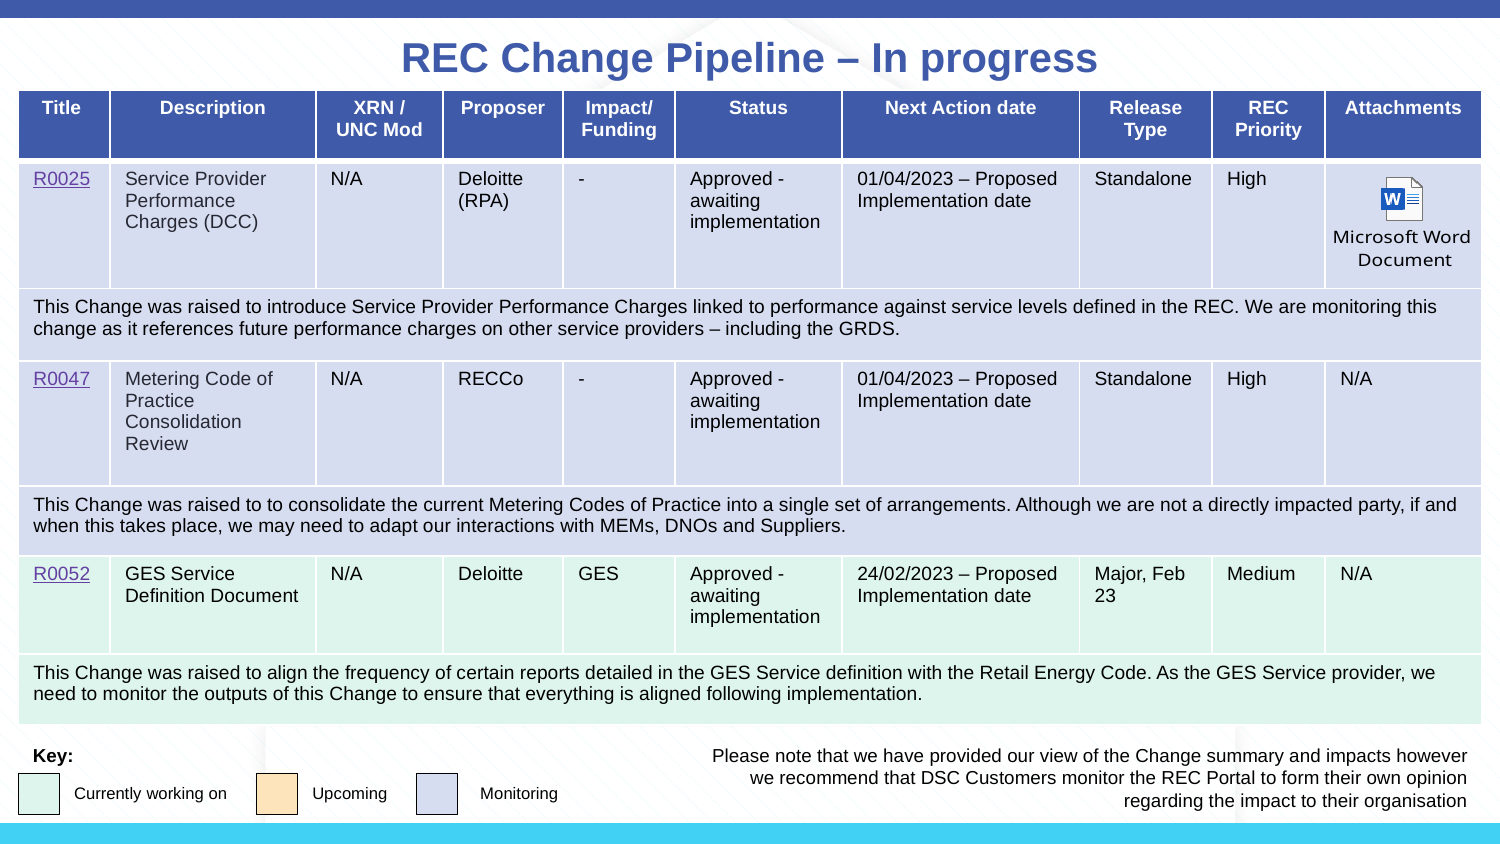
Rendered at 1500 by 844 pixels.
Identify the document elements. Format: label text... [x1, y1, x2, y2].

table_cell - [564, 164, 674, 288]
table_cell RECCo [444, 362, 562, 485]
table_header REC Priority [1213, 91, 1324, 158]
table_cell This Change was raised to align the frequency of certain reports detailed in the GES Service definition with the Retail Energy Code. As the GES Service provider, we need to monitor the outputs of this Change to ensure that everything is aligned following implementation. [19, 655, 1481, 724]
table_cell 24/02/2023 – Proposed Implementation date [843, 557, 1079, 653]
table_cell R0052 [19, 557, 109, 653]
table_cell Approved - awaiting implementation [676, 362, 841, 485]
table_cell Approved - awaiting implementation [676, 164, 841, 288]
table_cell N/A [317, 164, 442, 288]
table_cell N/A [317, 362, 442, 485]
title REC Change Pipeline – In progress [51, 29, 1449, 83]
table_cell This Change was raised to introduce Service Provider Performance Charges linked to performance against service levels defined in the REC. We are monitoring this change as it references future performance charges on other service providers – including the GRDS. [19, 289, 1481, 360]
table_cell Standalone [1080, 362, 1211, 485]
table_cell R0025 [19, 164, 109, 288]
table_cell This Change was raised to to consolidate the current Metering Codes of Practice into a single set of arrangements. Although we are not a directly impacted party, if and when this takes place, we may need to adapt our interactions with MEMs, DNOs and Suppliers. [19, 487, 1481, 555]
text_box Please note that we have provided our view of the Change summary and impacts however we recommend that DSC Customers monitor the REC Portal to form their own opinion regarding the impact to their organisation [695, 736, 1482, 819]
table_header XRN / UNC Mod [317, 91, 442, 158]
table_cell 01/04/2023 – Proposed Implementation date [843, 362, 1079, 485]
table_header Release Type [1080, 91, 1211, 158]
table_cell [1326, 164, 1481, 175]
picture [0, 0, 1500, 844]
table_cell Major, Feb 23 [1080, 557, 1211, 653]
table_cell GES Service Definition Document [111, 557, 315, 653]
table_header Next Action date [843, 91, 1079, 158]
table_cell N/A [1326, 362, 1481, 485]
table_header Description [111, 91, 315, 158]
table_cell R0047 [19, 362, 109, 485]
table_cell High [1213, 164, 1324, 288]
table_cell Service Provider Performance Charges (DCC) [111, 164, 315, 288]
table_cell Medium [1213, 557, 1324, 653]
table_header Title [19, 91, 109, 158]
table_cell 01/04/2023 – Proposed Implementation date [843, 164, 1079, 288]
table_cell High [1213, 362, 1324, 485]
table_cell Standalone [1080, 164, 1211, 288]
table_cell Metering Code of Practice Consolidation Review [111, 362, 315, 485]
table_cell N/A [317, 557, 442, 653]
table_cell GES [564, 557, 674, 653]
table_cell Approved - awaiting implementation [676, 557, 841, 653]
table_cell N/A [1326, 557, 1481, 653]
table_header Attachments [1326, 91, 1481, 158]
table_cell Deloitte [444, 557, 562, 653]
table_cell - [564, 362, 674, 485]
table_header Status [676, 91, 841, 158]
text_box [17, 735, 577, 815]
table_cell Deloitte (RPA) [444, 164, 562, 288]
table_header Proposer [444, 91, 562, 158]
table_header Impact/ Funding [564, 91, 674, 158]
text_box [1327, 175, 1482, 297]
